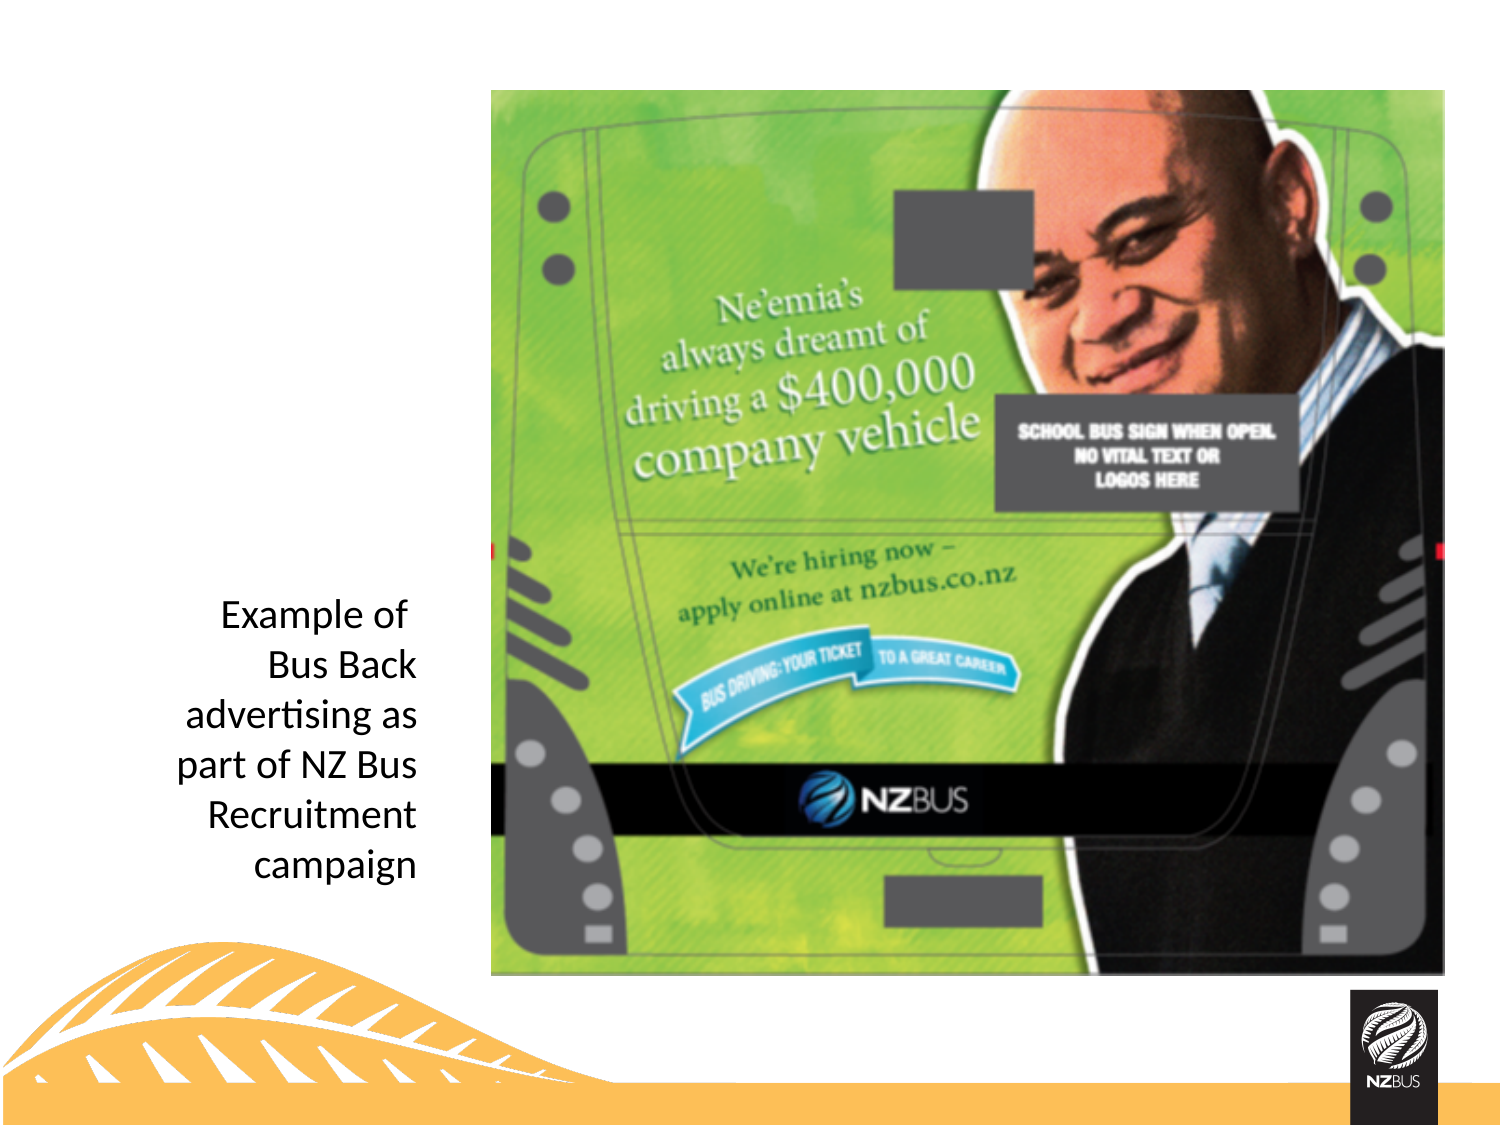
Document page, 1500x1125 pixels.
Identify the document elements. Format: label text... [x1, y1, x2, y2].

text_box Example of Bus Back advertising as part of NZ Bus Recruitment campaign [129, 578, 433, 894]
picture [0, 89, 1500, 1125]
